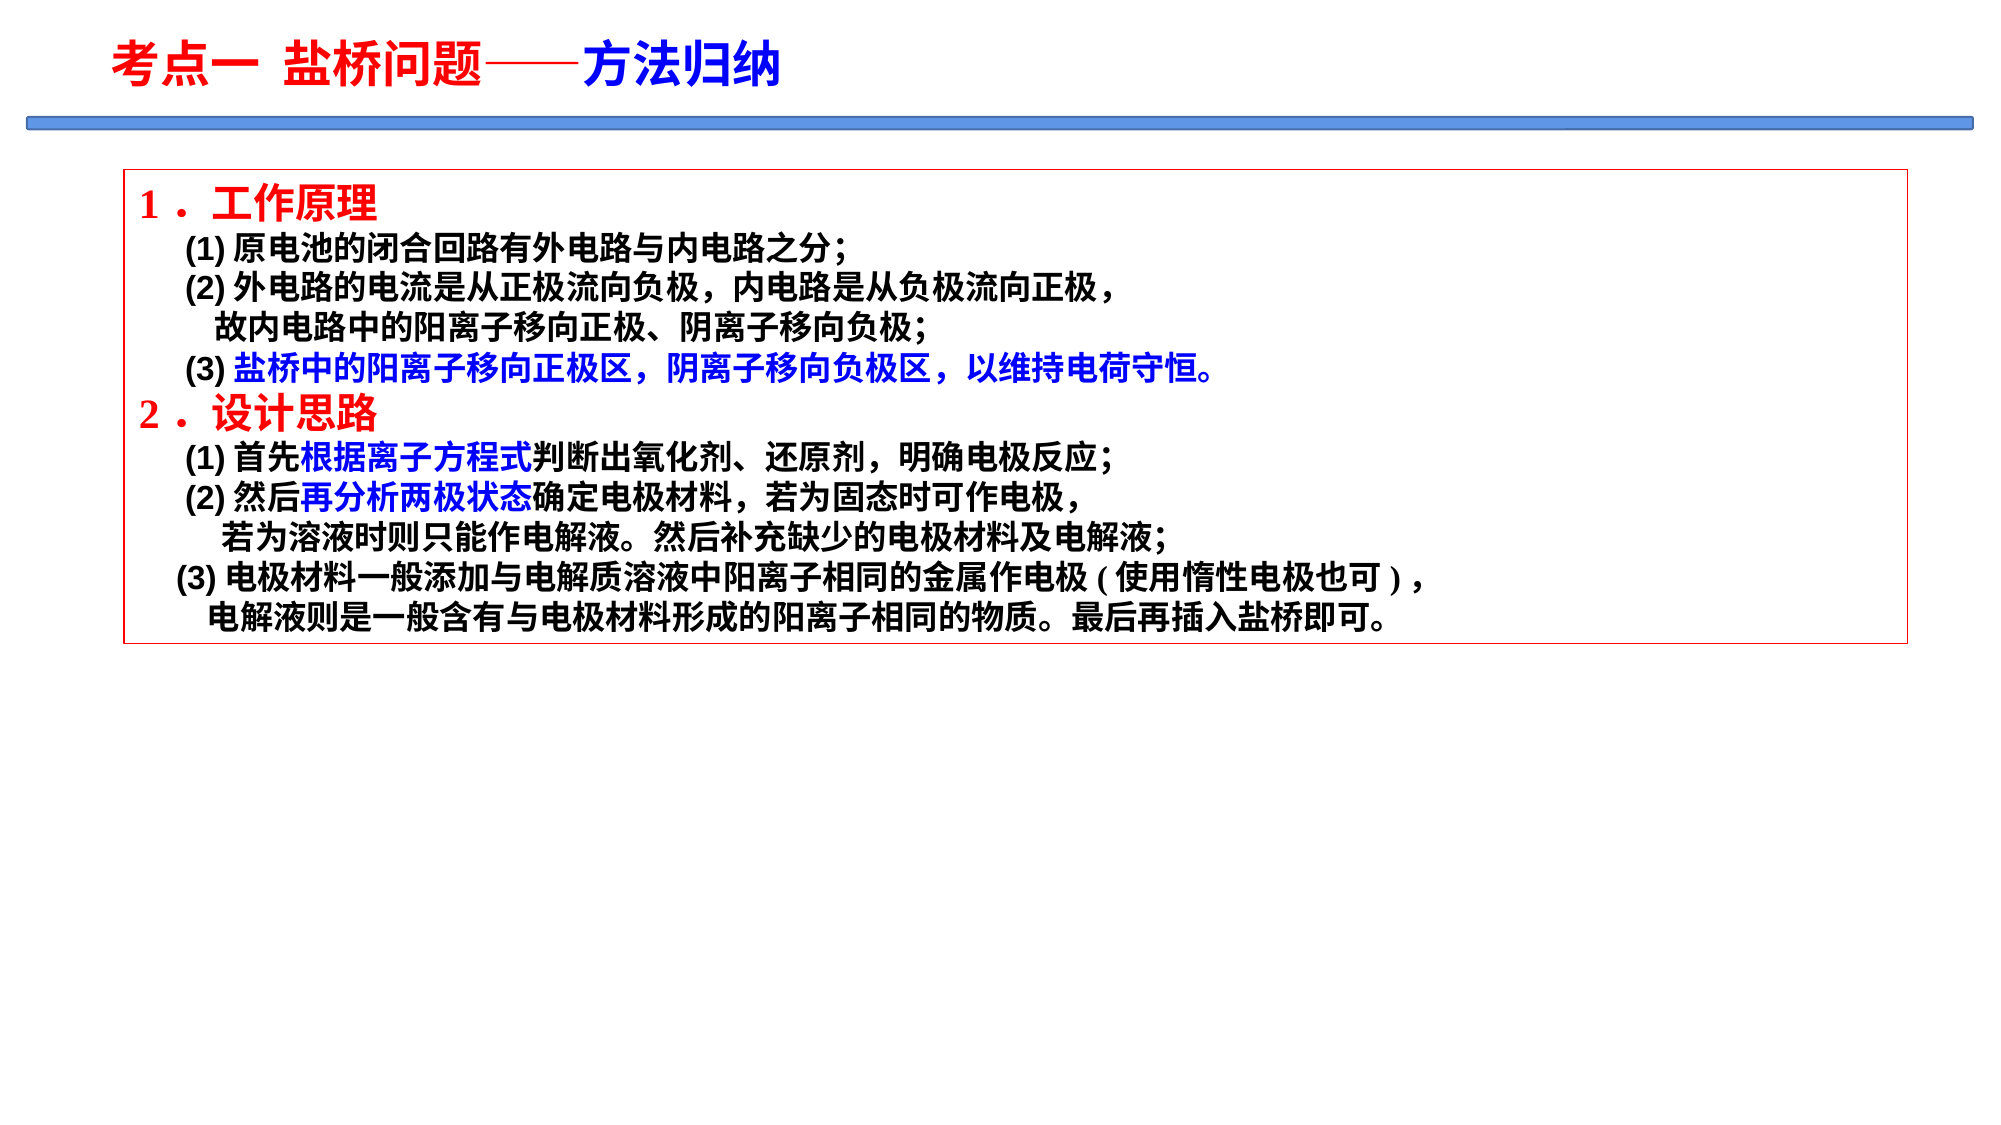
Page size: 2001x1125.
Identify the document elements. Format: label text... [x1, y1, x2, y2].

text_box 1．工作原理 (1)原电池的闭合回路有外电路与内电路之分； (2)外电路的电流是从正极流向负极，内电路是从负极流向正极， 故内电路中的阳离子移向正极、阴离子移向负极； (3)盐桥中的阳离子移向正极区，阴离子移向负极区，以维持电荷守恒。 2．设计思路 (1)首先根据离子方程式判断出氧化剂、还原剂，明确电极反应； (2)然后再分析两极状态确定电极材料，若为固态时可作电极， 若为溶液时则只能作电解液。然后补充缺少的电极材料及电解液； (3)电极材料一般添加与电解质溶液中阳离子相同的金属作电极(使用惰性电极也可)， 电解液则是一般含有与电极材料形成的阳离子相同的物质。最后再插入盐桥即可。 [124, 169, 1908, 644]
text_box [25, 115, 1975, 131]
text_box 考点一 盐桥问题——方法归纳 [95, 25, 798, 100]
